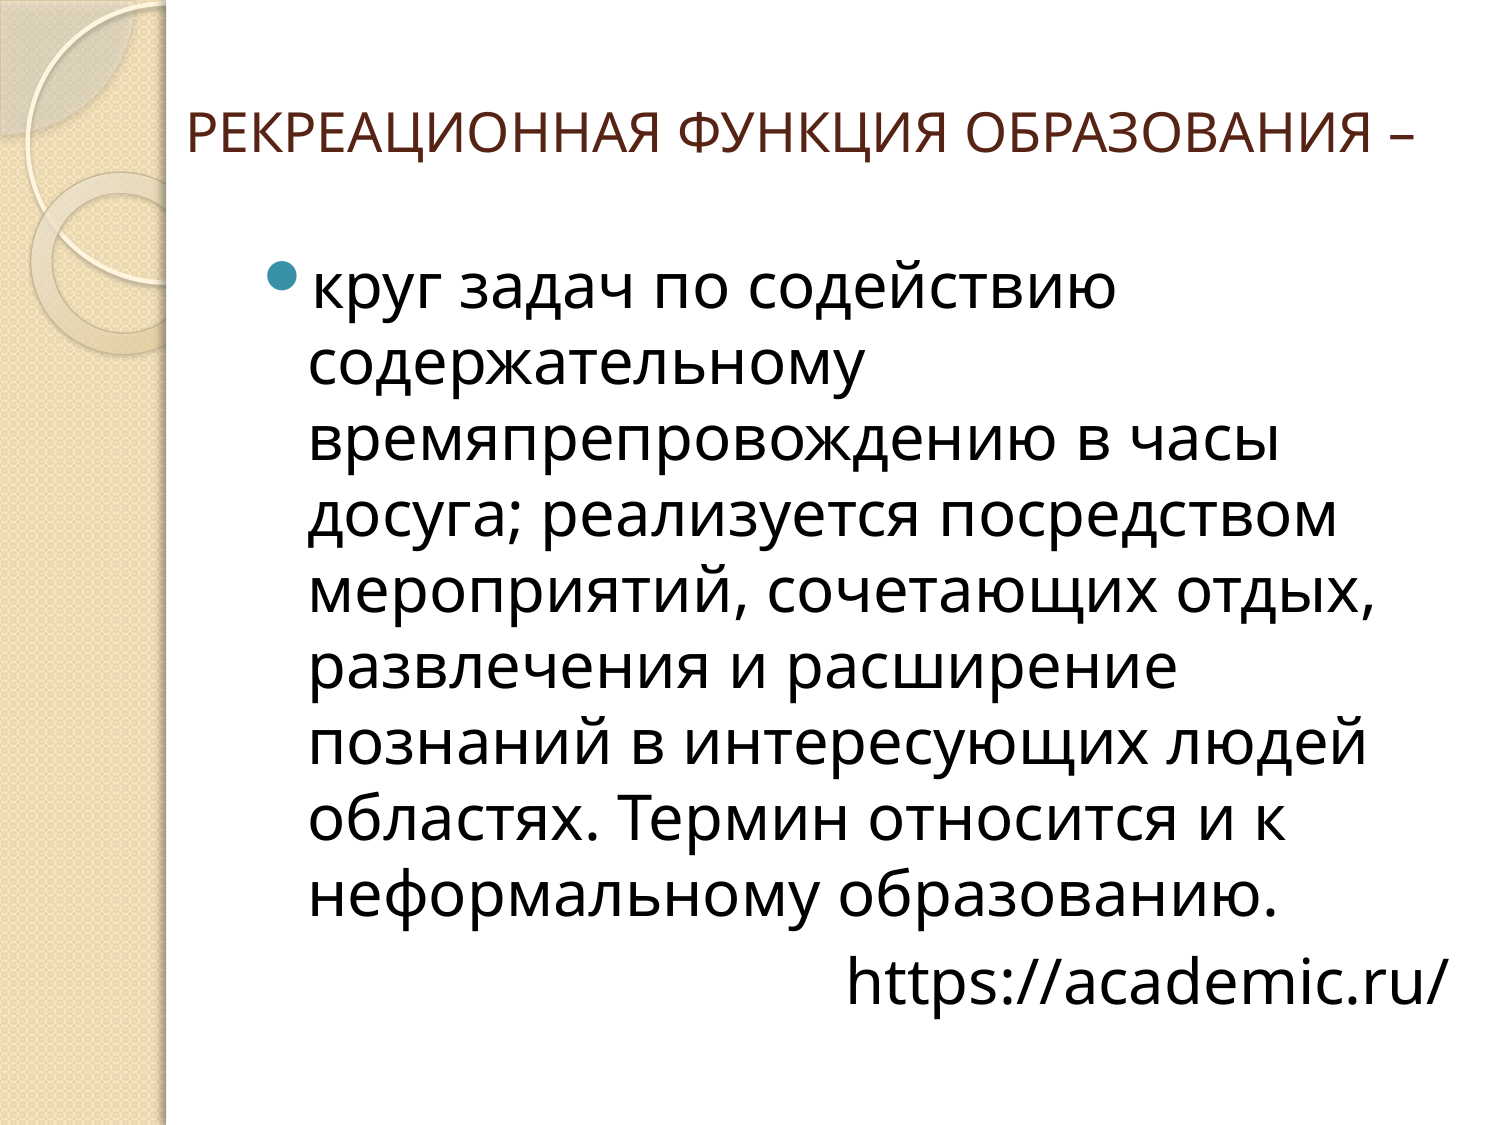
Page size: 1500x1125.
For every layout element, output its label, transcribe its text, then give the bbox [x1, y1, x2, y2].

list круг задач по содействию содержательному времяпрепровождению в часы досуга; реализуется посредством мероприятий, сочетающих отдых, развлечения и расширение познаний в интересующих людей областях. Термин относится и к неформальному образованию. https://academic.ru/ [235, 237, 1466, 1025]
title РЕКРЕАЦИОННАЯ ФУНКЦИЯ ОБРАЗОВАНИЯ – [164, 58, 1454, 268]
